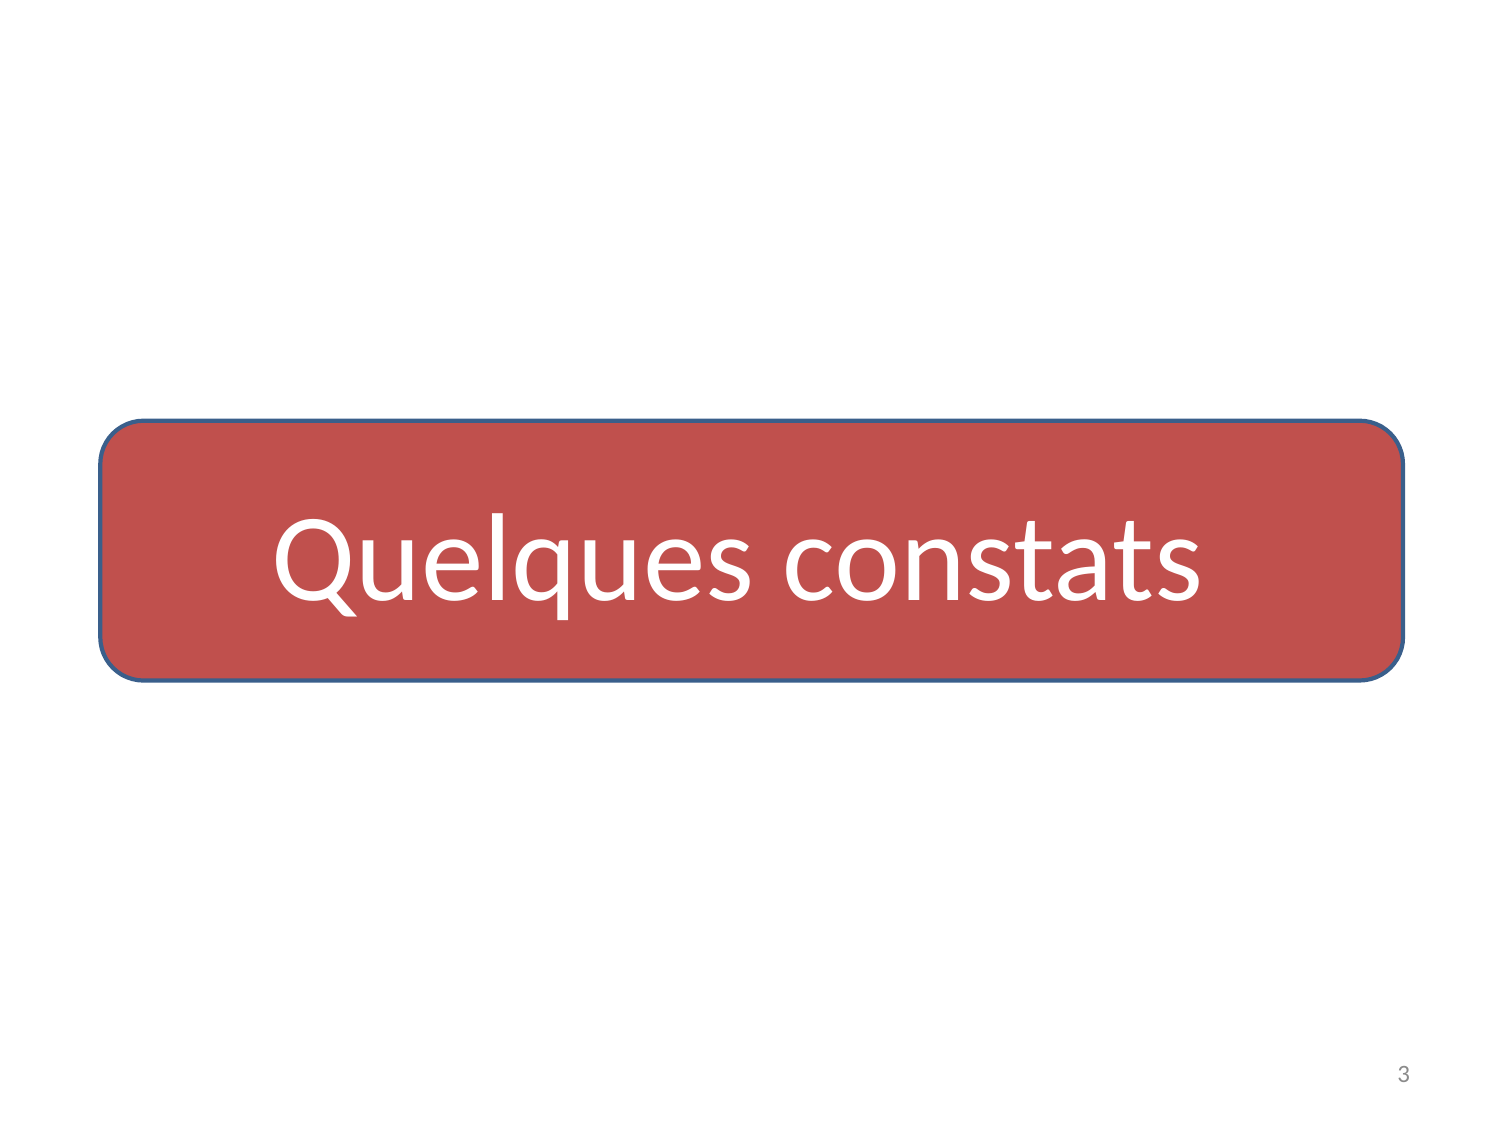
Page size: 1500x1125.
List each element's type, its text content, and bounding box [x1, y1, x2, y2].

text_box Quelques constats [98, 418, 1406, 683]
slide_number 3 [1074, 1042, 1425, 1103]
